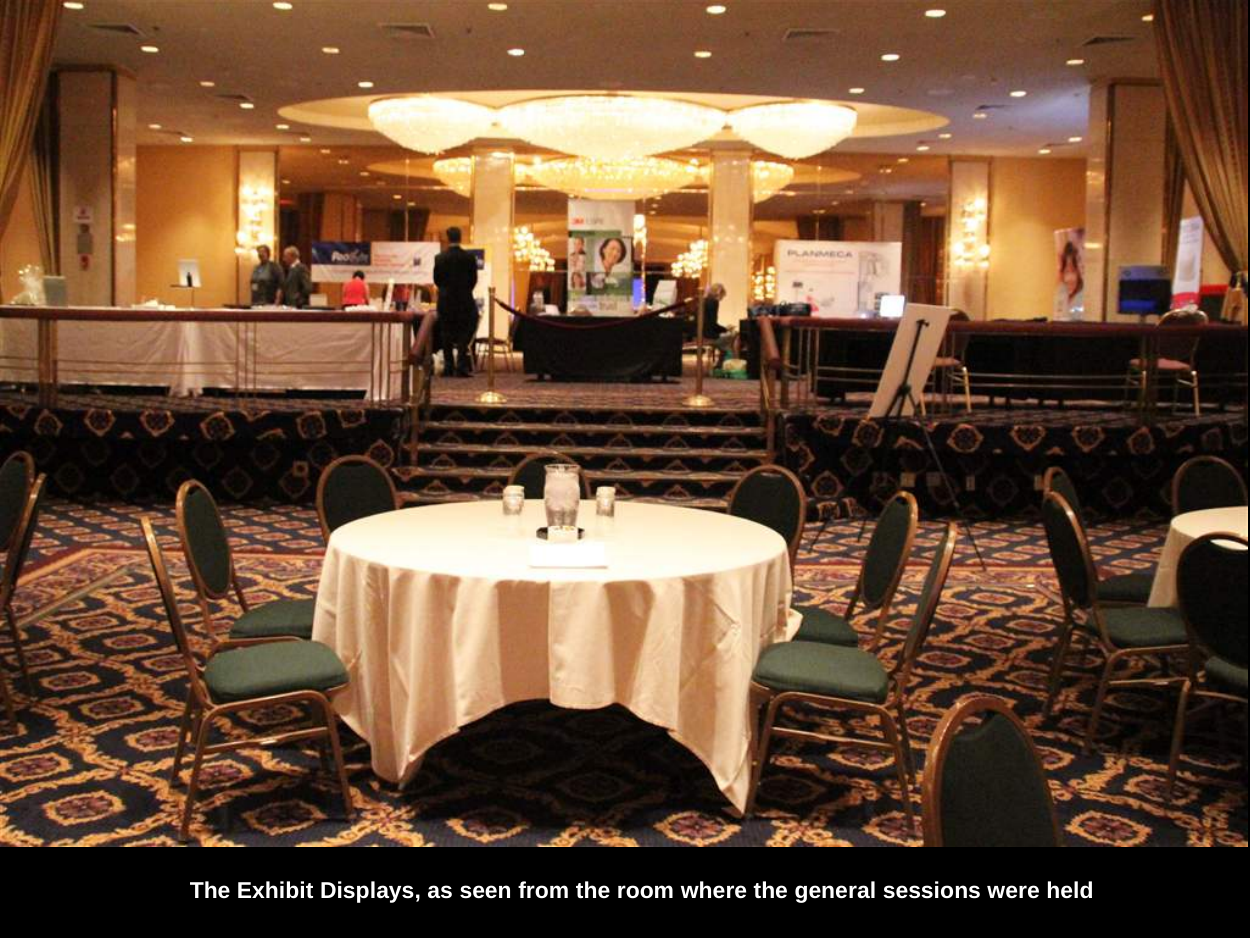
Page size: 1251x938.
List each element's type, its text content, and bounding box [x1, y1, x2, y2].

text_box The Exhibit Displays, as seen from the room where the general sessions were held [174, 868, 1114, 911]
picture [0, 0, 1248, 847]
